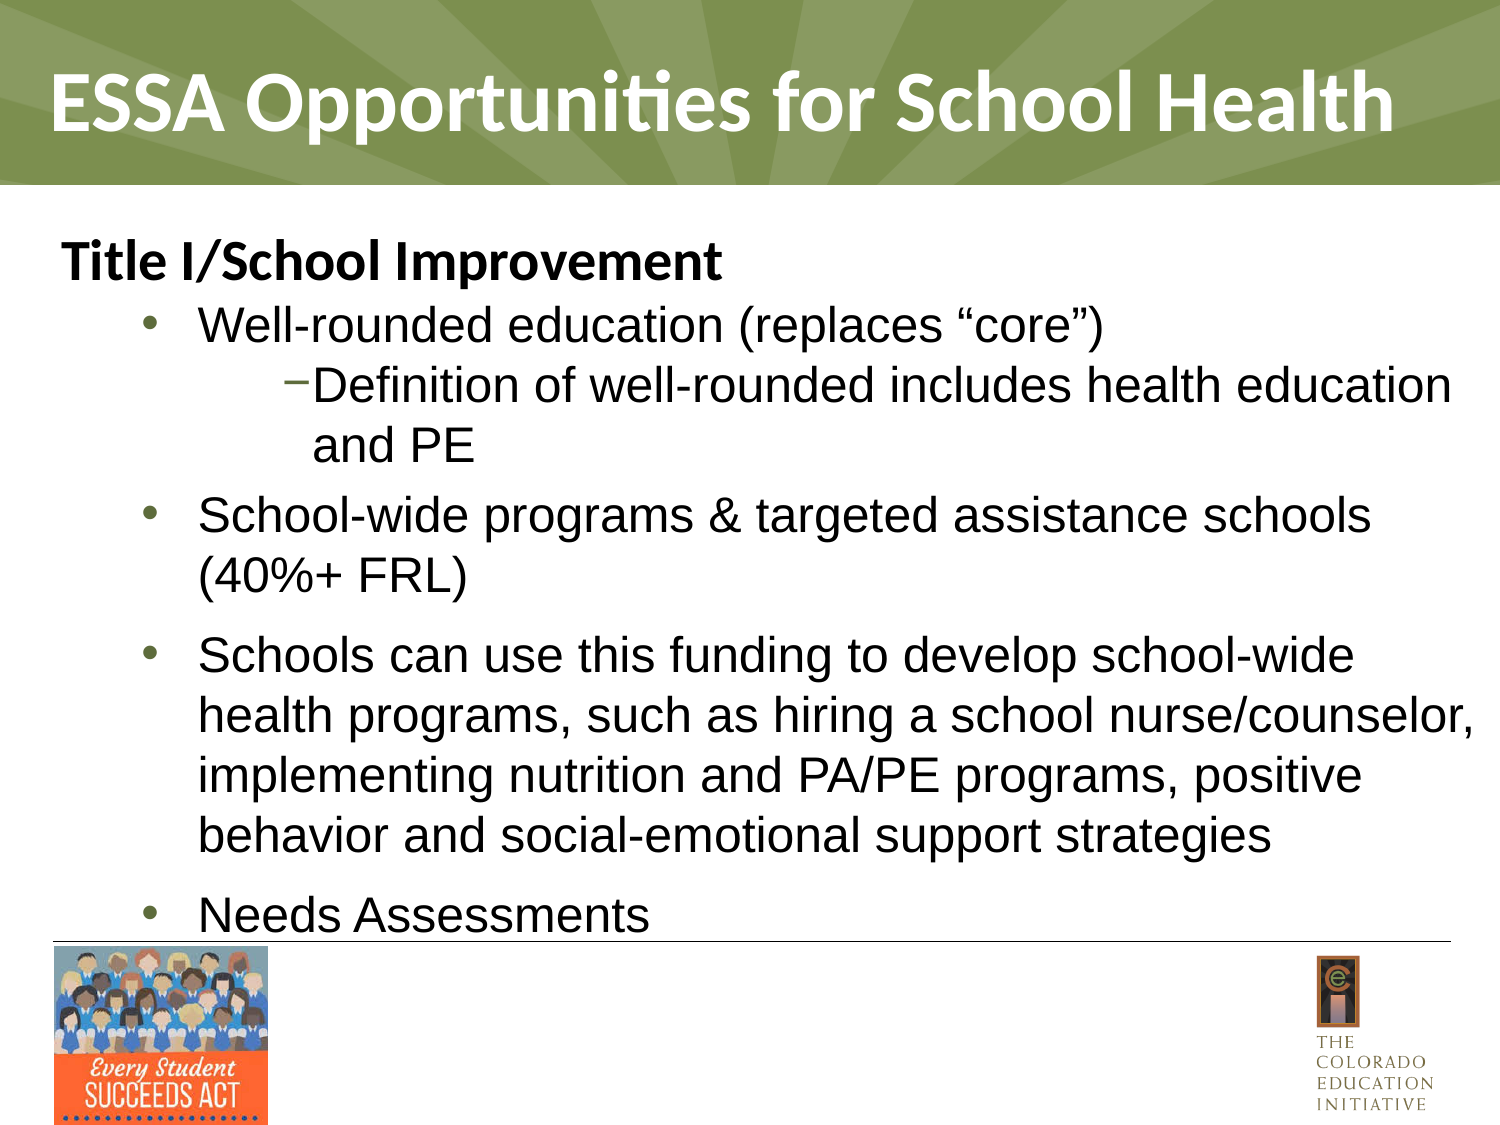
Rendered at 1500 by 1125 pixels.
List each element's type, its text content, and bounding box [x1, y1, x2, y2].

picture [54, 946, 269, 1125]
picture [0, 0, 1500, 185]
title ESSA Opportunities for School Health [34, 22, 1449, 185]
picture [1314, 953, 1434, 1112]
list Title I/School Improvement Well-rounded education (replaces “core”) Definition of well-rounded includes health education and PE School-wide programs & targeted assistance schools (40%+ FRL) Schools can use this funding to develop school-wide health programs, such as hiring a school nurse/counselor, implementing nutrition and PA/PE programs, positive behavior and social-emotional support strategies Needs Assessments [34, 207, 1500, 847]
